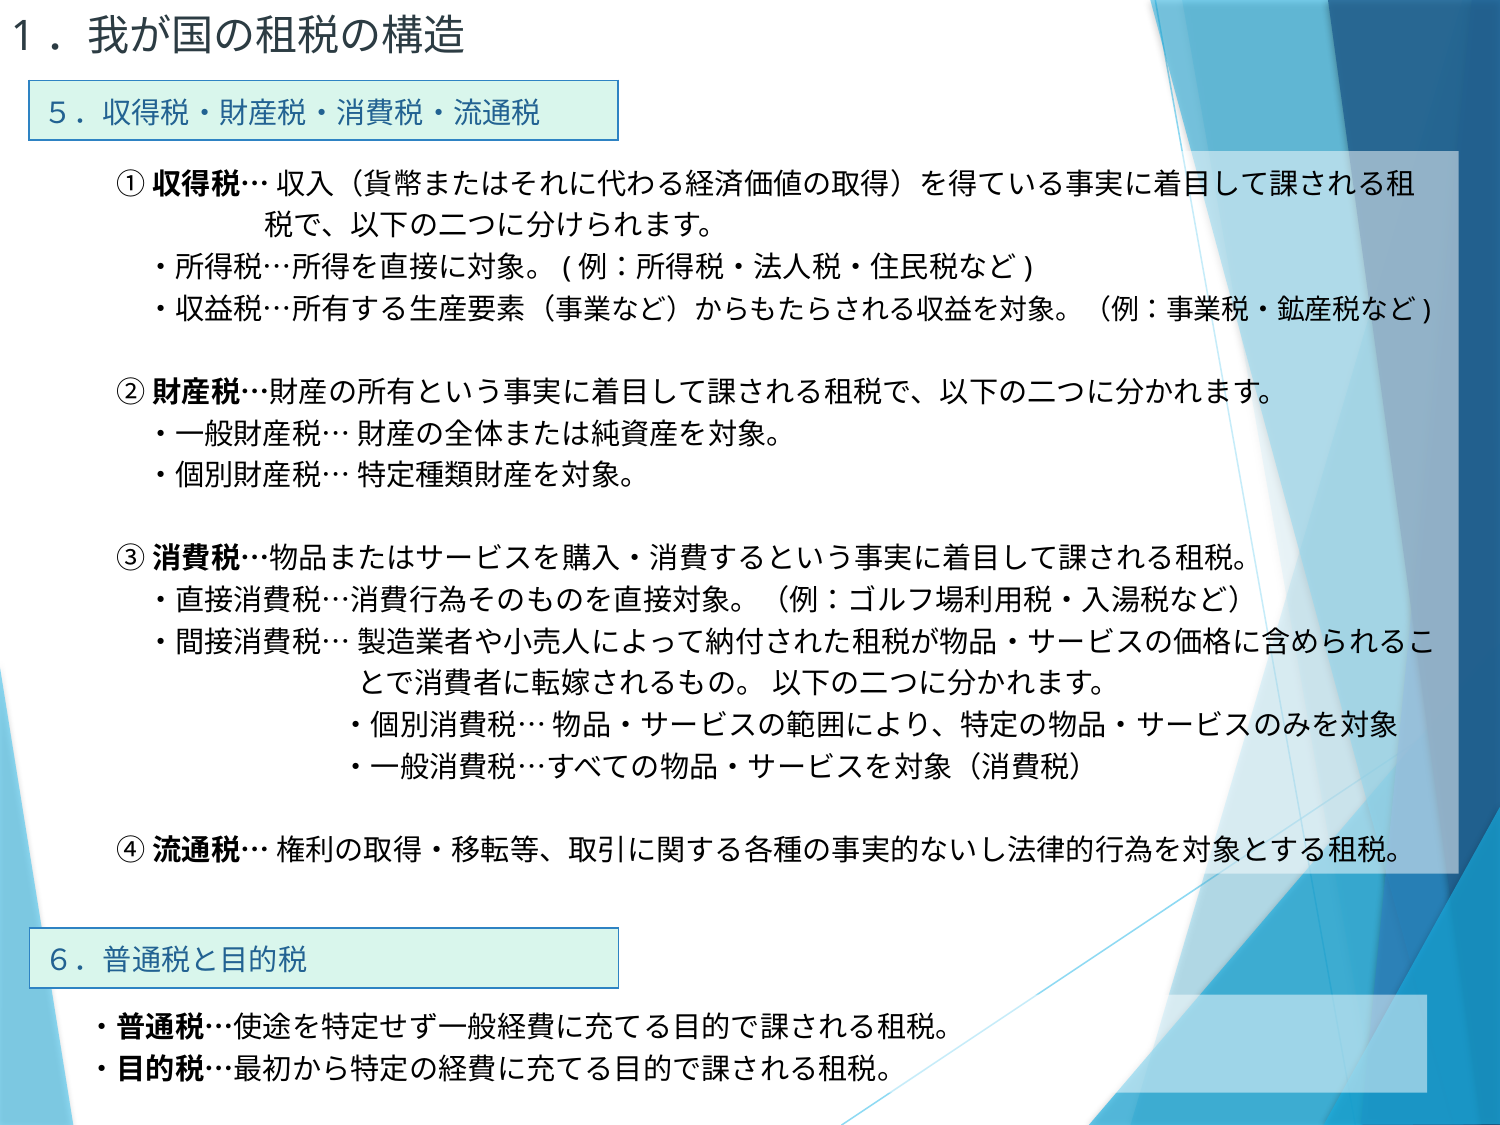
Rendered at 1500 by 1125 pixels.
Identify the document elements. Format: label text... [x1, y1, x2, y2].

text_box 1．我が国の租税の構造 [0, 0, 601, 69]
text_box ・普通税…使途を特定せず一般経費に充てる目的で課される租税。 ・目的税…最初から特定の経費に充てる目的で課される租税。 [72, 994, 1428, 1093]
text_box ① 収得税… 収入（貨幣またはそれに代わる経済価値の取得）を得ている事実に着目して課される租税で、以下の二つに分けられます。 ・所得税…所得を直接に対象。(例：所得税・法人税・住民税など) ・収益税…所有する生産要素（事業など）からもたらされる収益を対象。（例：事業税・鉱産税など) ② 財産税…財産の所有という事実に着目して課される租税で、以下の二つに分かれます。 ・一般財産税… 財産の全体または純資産を対象。 ・個別財産税… 特定種類財産を対象。 ③ 消費税…物品またはサービスを購入・消費するという事実に着目して課される租税。 ・直接消費税…消費行為そのものを直接対象。（例：ゴルフ場利用税・入湯税など） ・間接消費税… 製造業者や小売人によって納付された租税が物品・サービスの価格に含められるこ とで消費者に転嫁されるもの。 以下の二つに分かれます。 ・個別消費税… 物品・サービスの範囲により、特定の物品・サービスのみを対象 ・一般消費税…すべての物品・サービスを対象（消費税） ④ 流通税… 権利の取得・移転等、取引に関する各種の事実的ないし法律的行為を対象とする租税。 [72, 151, 1459, 874]
table_header ６．普通税と目的税 [30, 929, 618, 987]
table_header ５．収得税・財産税・消費税・流通税 [30, 81, 617, 139]
